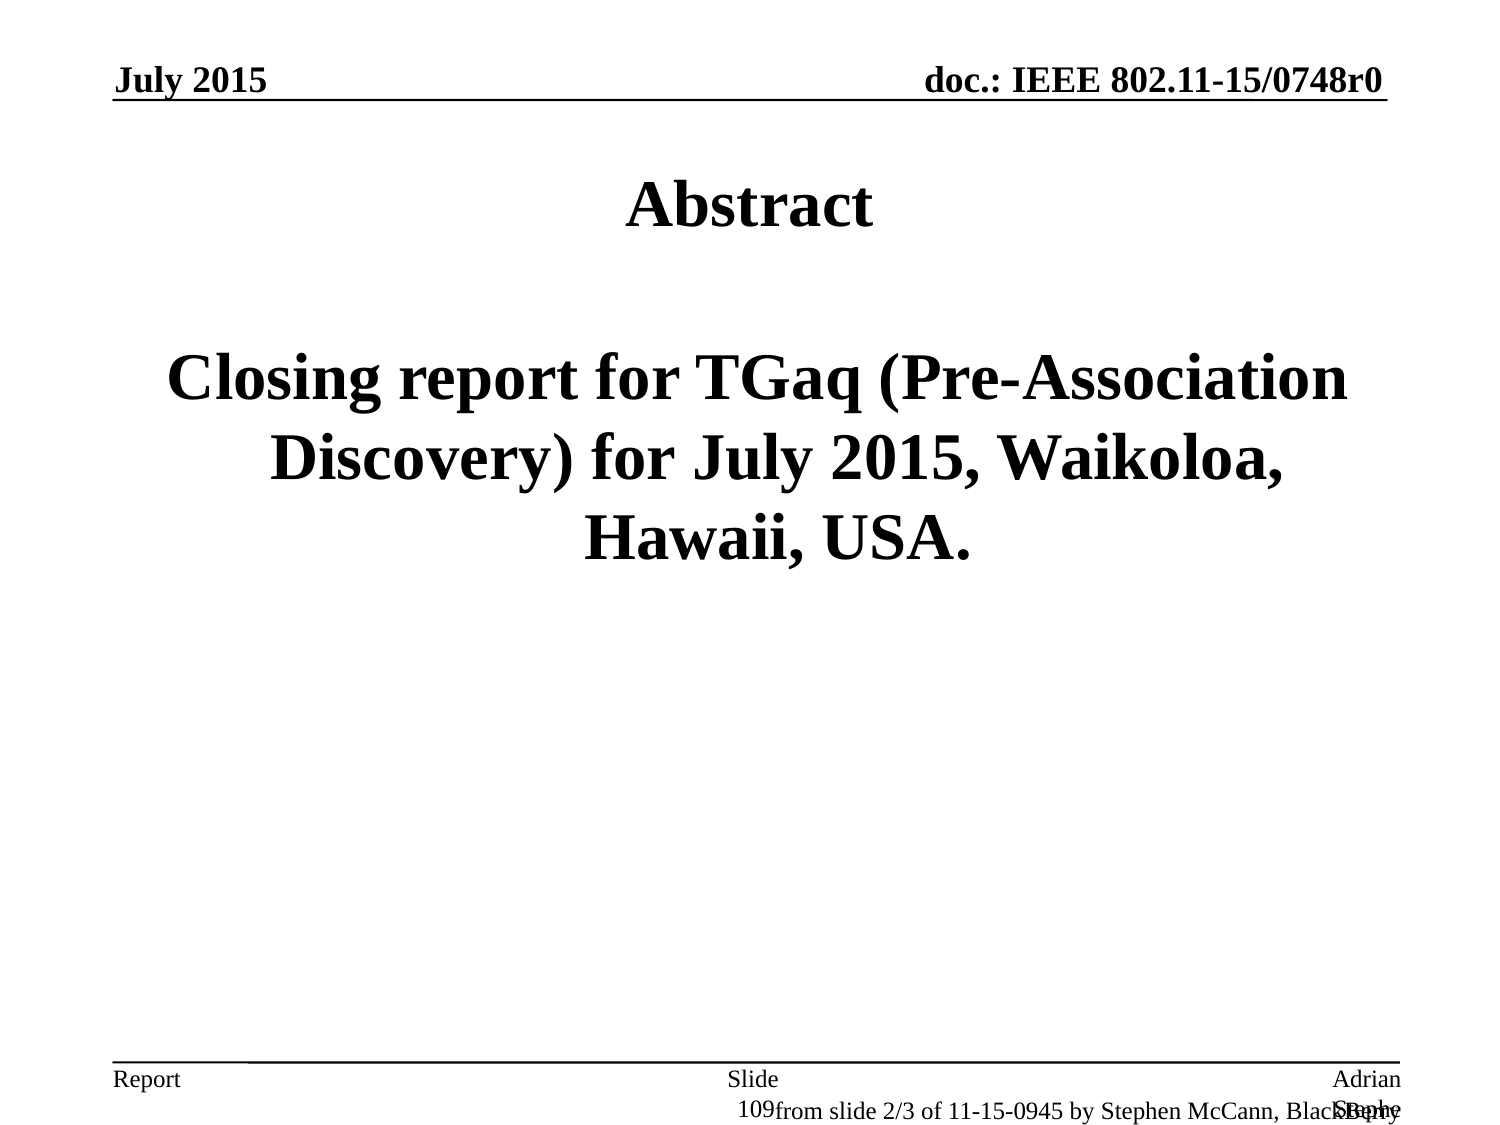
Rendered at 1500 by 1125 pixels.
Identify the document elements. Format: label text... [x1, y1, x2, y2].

text_box from slide 2/3 of 11-15-0945 by Stephen McCann, BlackBerry [343, 1087, 1417, 1125]
list Closing report for TGaq (Pre-Association Discovery) for July 2015, Waikoloa, Hawaii, USA. [112, 324, 1388, 1000]
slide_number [114, 54, 374, 101]
footer Adrian Stephens, Intel [1324, 1061, 1402, 1087]
title Abstract [112, 112, 1388, 288]
slide_number Slide 109 [711, 1061, 801, 1087]
